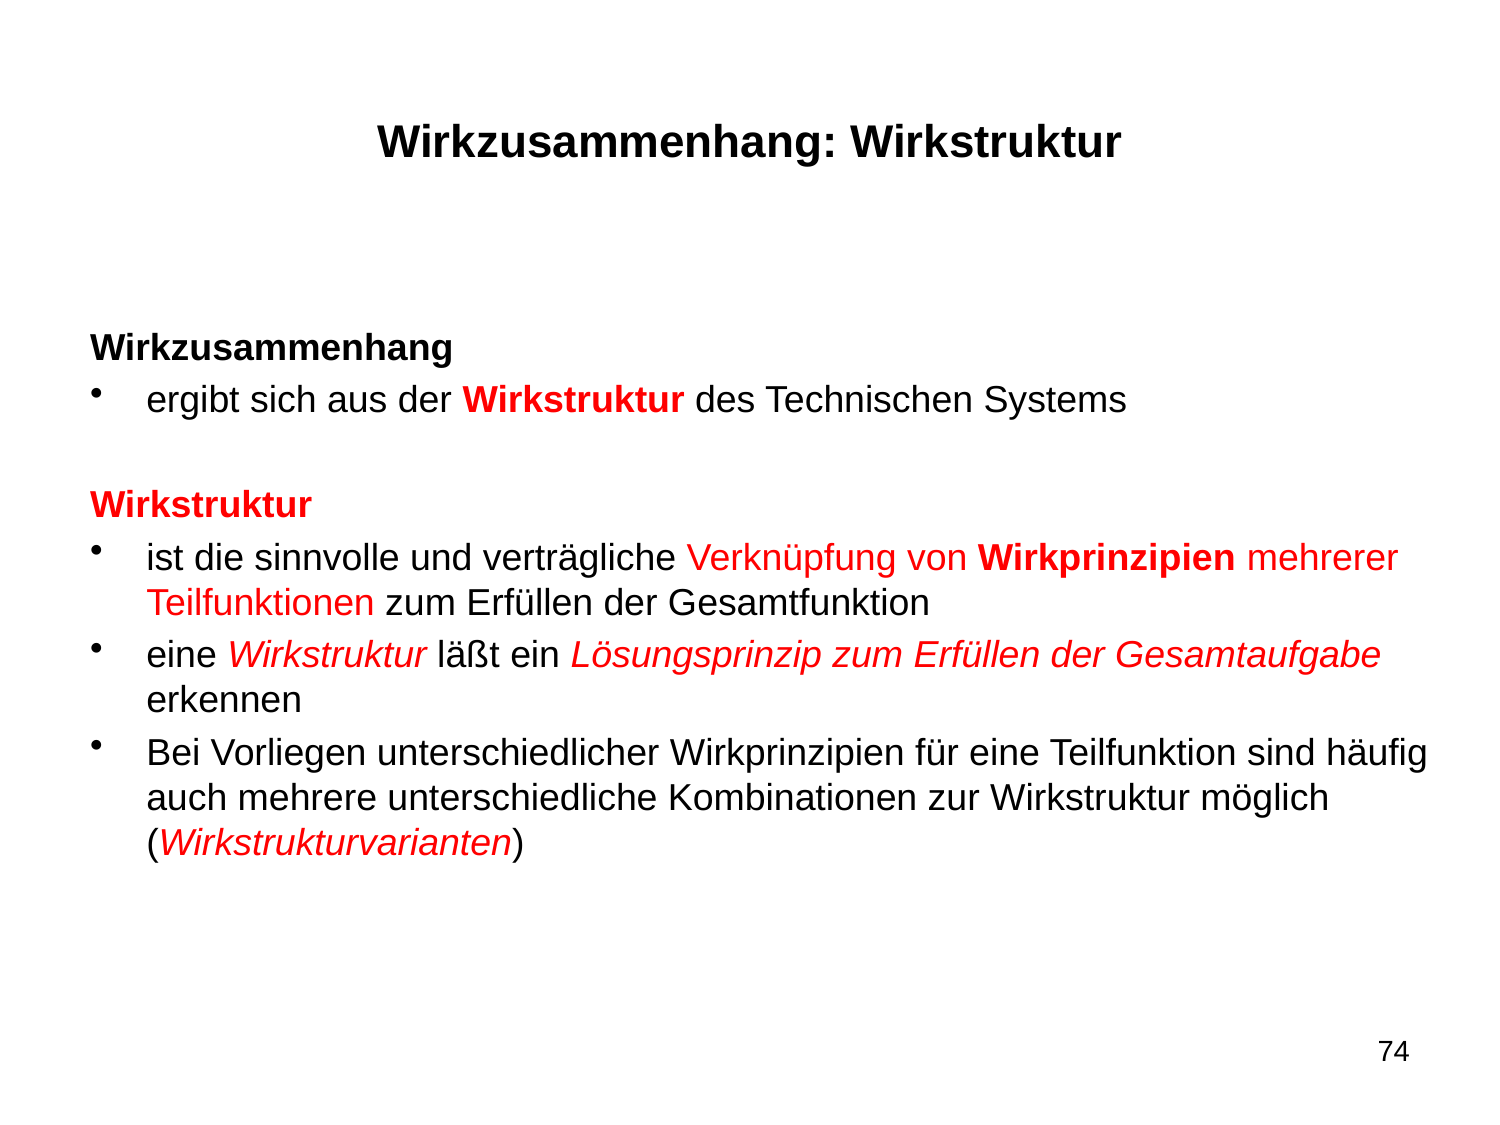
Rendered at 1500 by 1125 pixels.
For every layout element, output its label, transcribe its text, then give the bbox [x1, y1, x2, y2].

slide_number 74 [1074, 1024, 1425, 1103]
list Wirkzusammenhang ergibt sich aus der Wirkstruktur des Technischen Systems Wirkstruktur ist die sinnvolle und verträgliche Verknüpfung von Wirkprinzipien mehrerer Teilfunktionen zum Erfüllen der Gesamtfunktion eine Wirkstruktur läßt ein Lösungsprinzip zum Erfüllen der Gesamtaufgabe erkennen Bei Vorliegen unterschiedlicher Wirkprinzipien für eine Teilfunktion sind häufig auch mehrere unterschiedliche Kombinationen zur Wirkstruktur möglich (Wirkstrukturvarianten) [75, 262, 1500, 1012]
title Wirkzusammenhang: Wirkstruktur [75, 45, 1425, 233]
